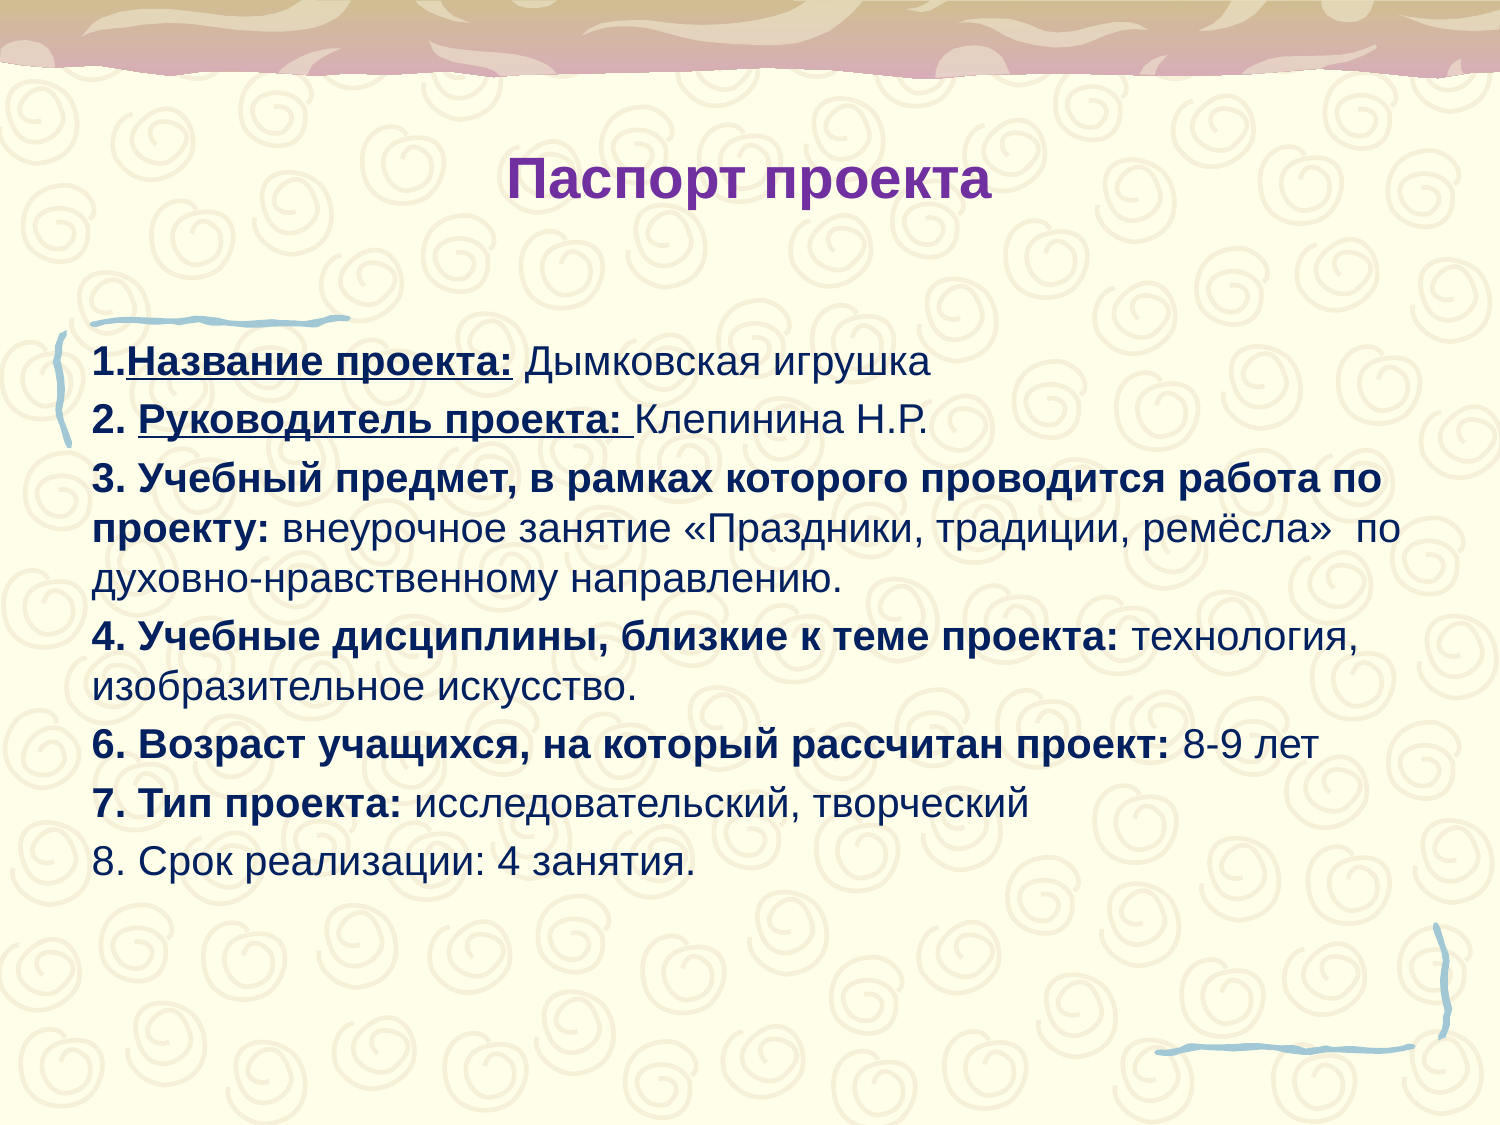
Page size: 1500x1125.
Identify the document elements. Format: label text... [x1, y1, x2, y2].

title Паспорт проекта [70, 101, 1430, 250]
list 1.Название проекта: Дымковская игрушка 2.​ Руководитель проекта: Клепинина Н.Р. 3.​ Учебный предмет, в рамках которого проводится работа по проекту: внеурочное занятие «Праздники, традиции, ремёсла» по духовно-нравственному направлению. 4.​ Учебные дисциплины, близкие к теме проекта: технология, изобразительное искусство. 6.​ Возраст учащихся, на который рассчитан проект: 8-9 лет 7.​ Тип проекта: исследовательский, творческий 8. Срок реализации: 4 занятия. [76, 326, 1435, 1030]
